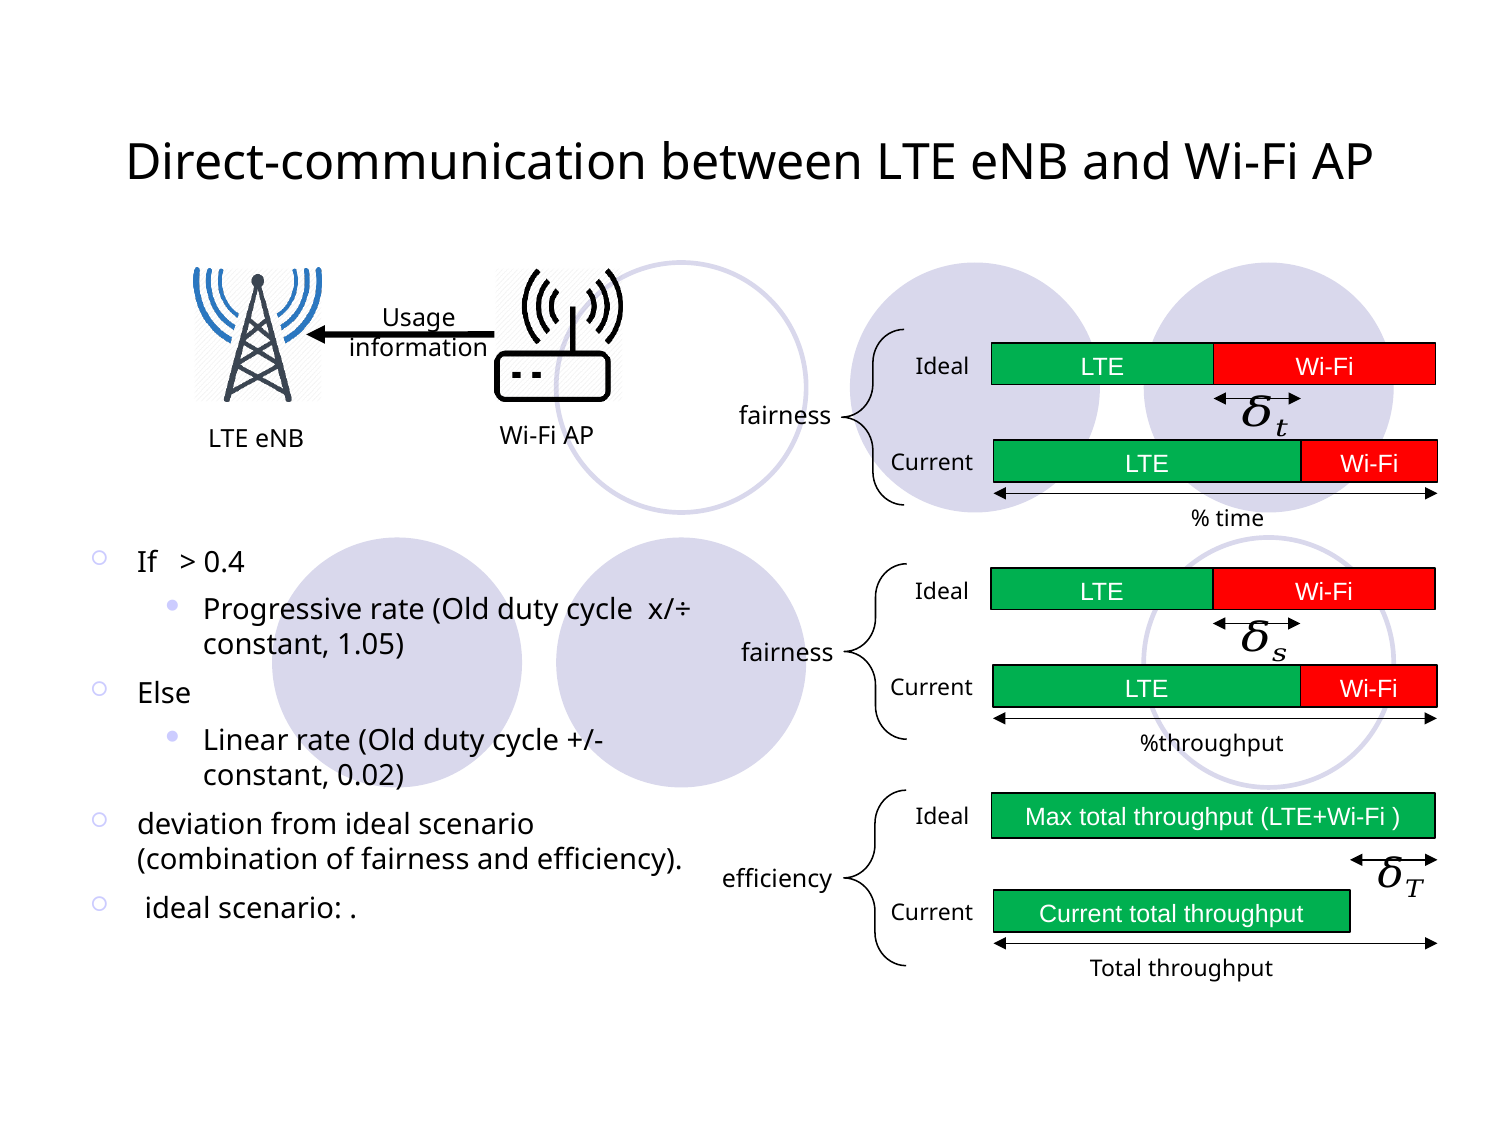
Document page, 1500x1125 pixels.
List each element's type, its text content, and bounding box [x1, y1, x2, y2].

text_box fairness [724, 392, 870, 437]
text_box fairness [726, 628, 870, 674]
title Direct-communication between LTE eNB and Wi-Fi AP [62, 48, 1438, 198]
text_box efficiency [707, 855, 871, 900]
text_box [880, 329, 905, 341]
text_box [875, 342, 1438, 540]
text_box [192, 267, 627, 461]
text_box Max total throughput (LTE+Wi-Fi ) [991, 792, 1435, 838]
text_box Current [907, 890, 994, 933]
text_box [875, 567, 1438, 765]
text_box Total throughput [1074, 951, 1301, 989]
text_box [871, 790, 907, 966]
text_box Current total throughput [994, 890, 1350, 932]
text_box Ideal [907, 794, 989, 837]
